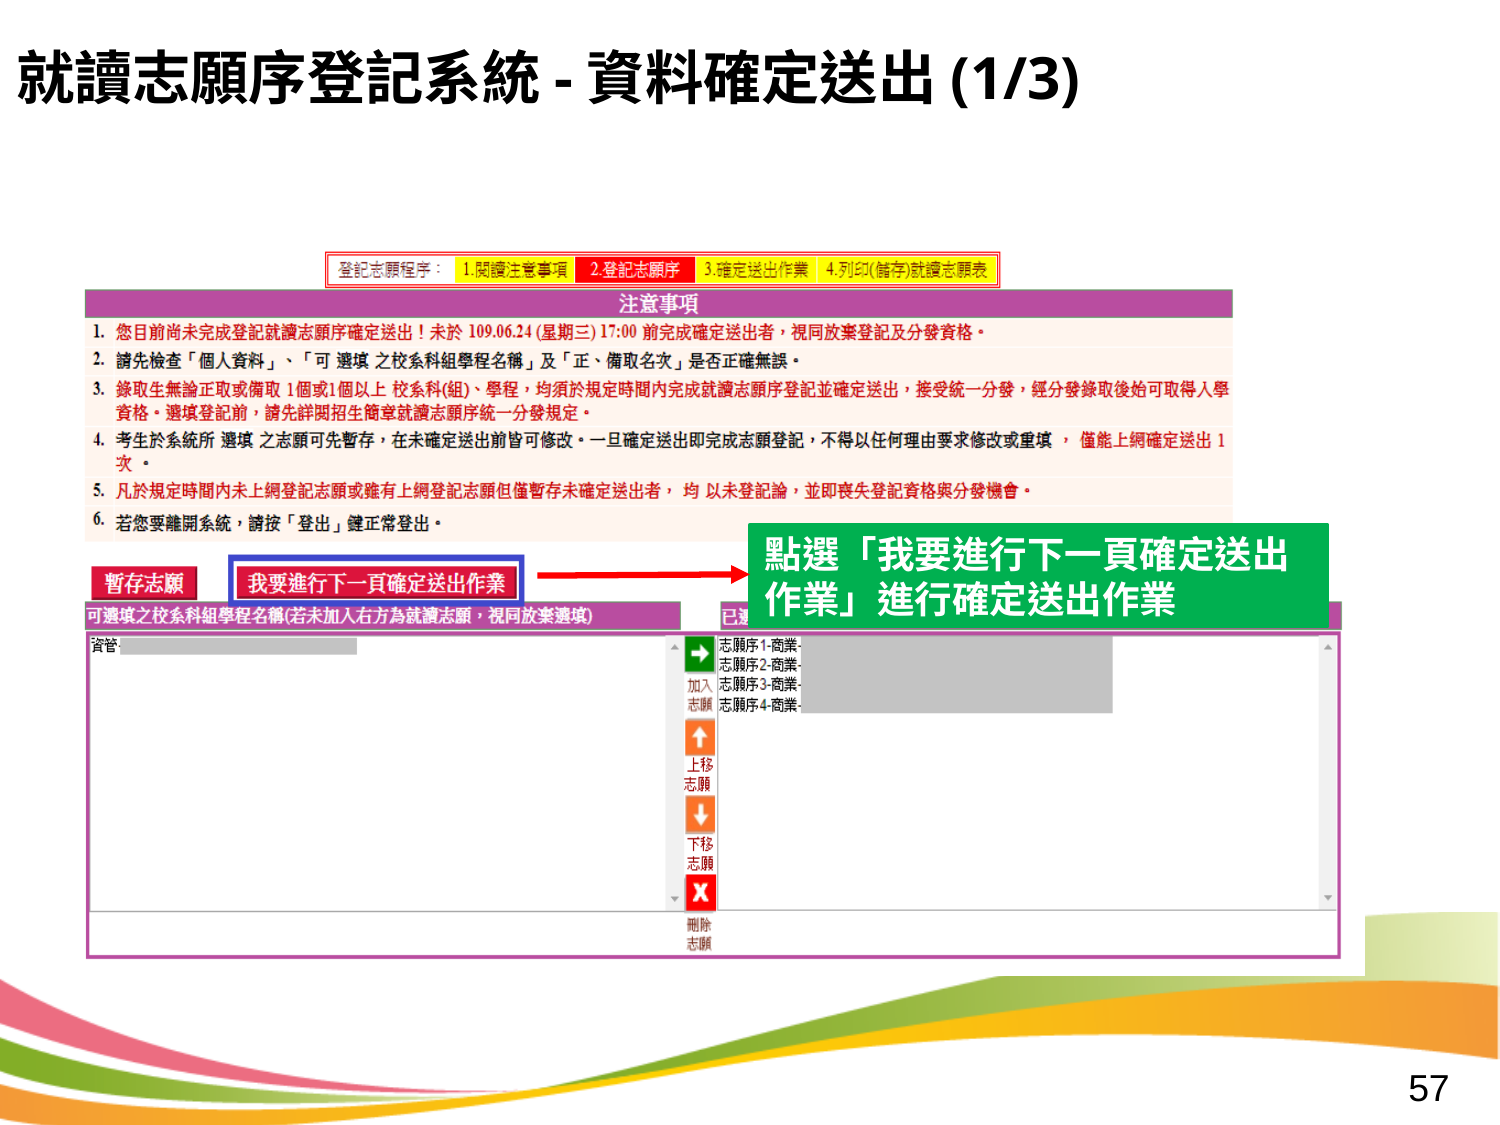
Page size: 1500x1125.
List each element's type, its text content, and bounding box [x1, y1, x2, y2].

text_box 就讀志願序登記系統-資料確定送出(1/3) [1, 11, 1500, 141]
picture [0, 231, 1500, 1125]
